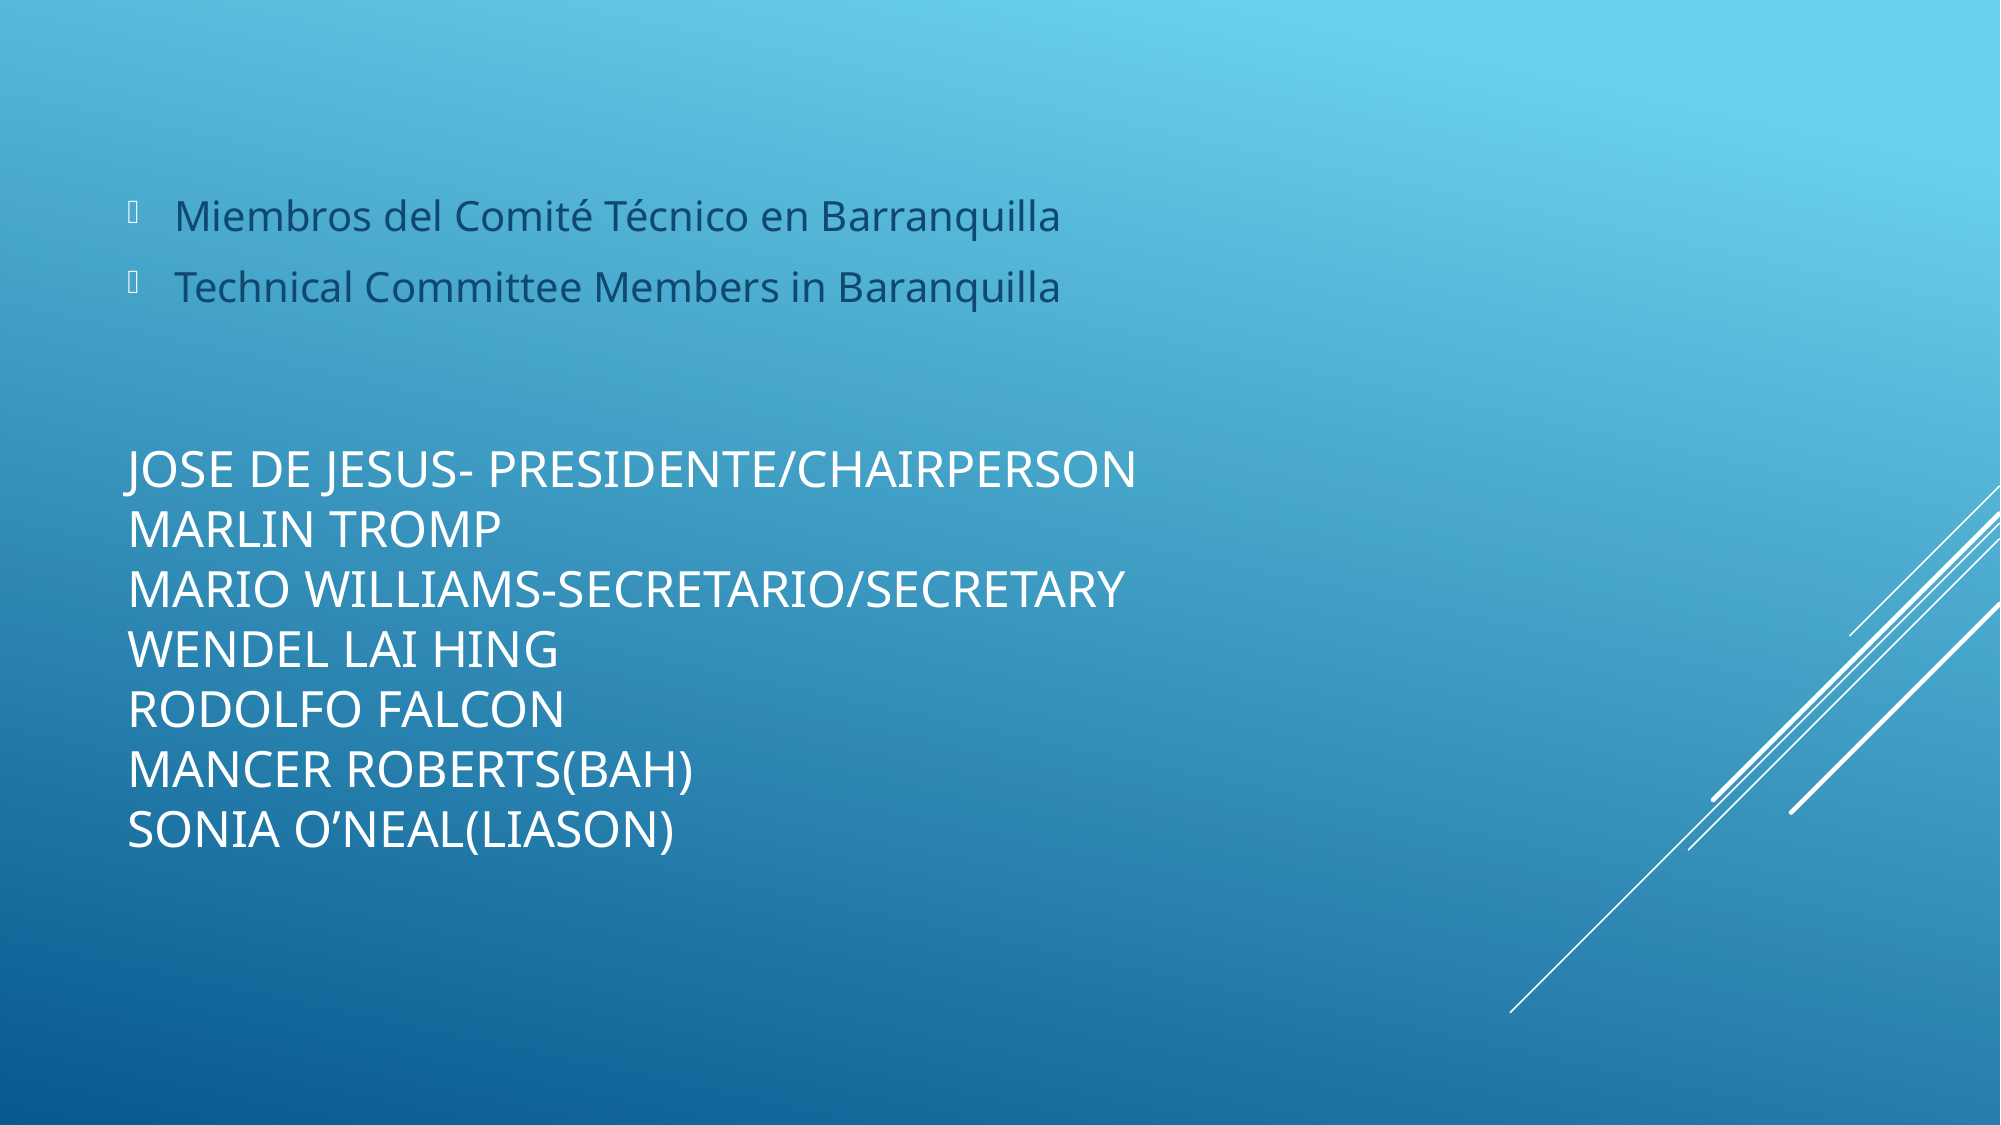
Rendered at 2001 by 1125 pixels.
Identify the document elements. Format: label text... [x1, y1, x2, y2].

list Miembros del Comité Técnico en Barranquilla Technical Committee Members in Baranquilla [112, 112, 1513, 389]
title Jose de Jesus- Presidente/Chairperson Marlin Tromp Mario Williams-Secretario/secretary Wendel LaI Hing Rodolfo falcon MaNCER Roberts(BAH) Sonia o’neal(liason) [112, 389, 1513, 984]
